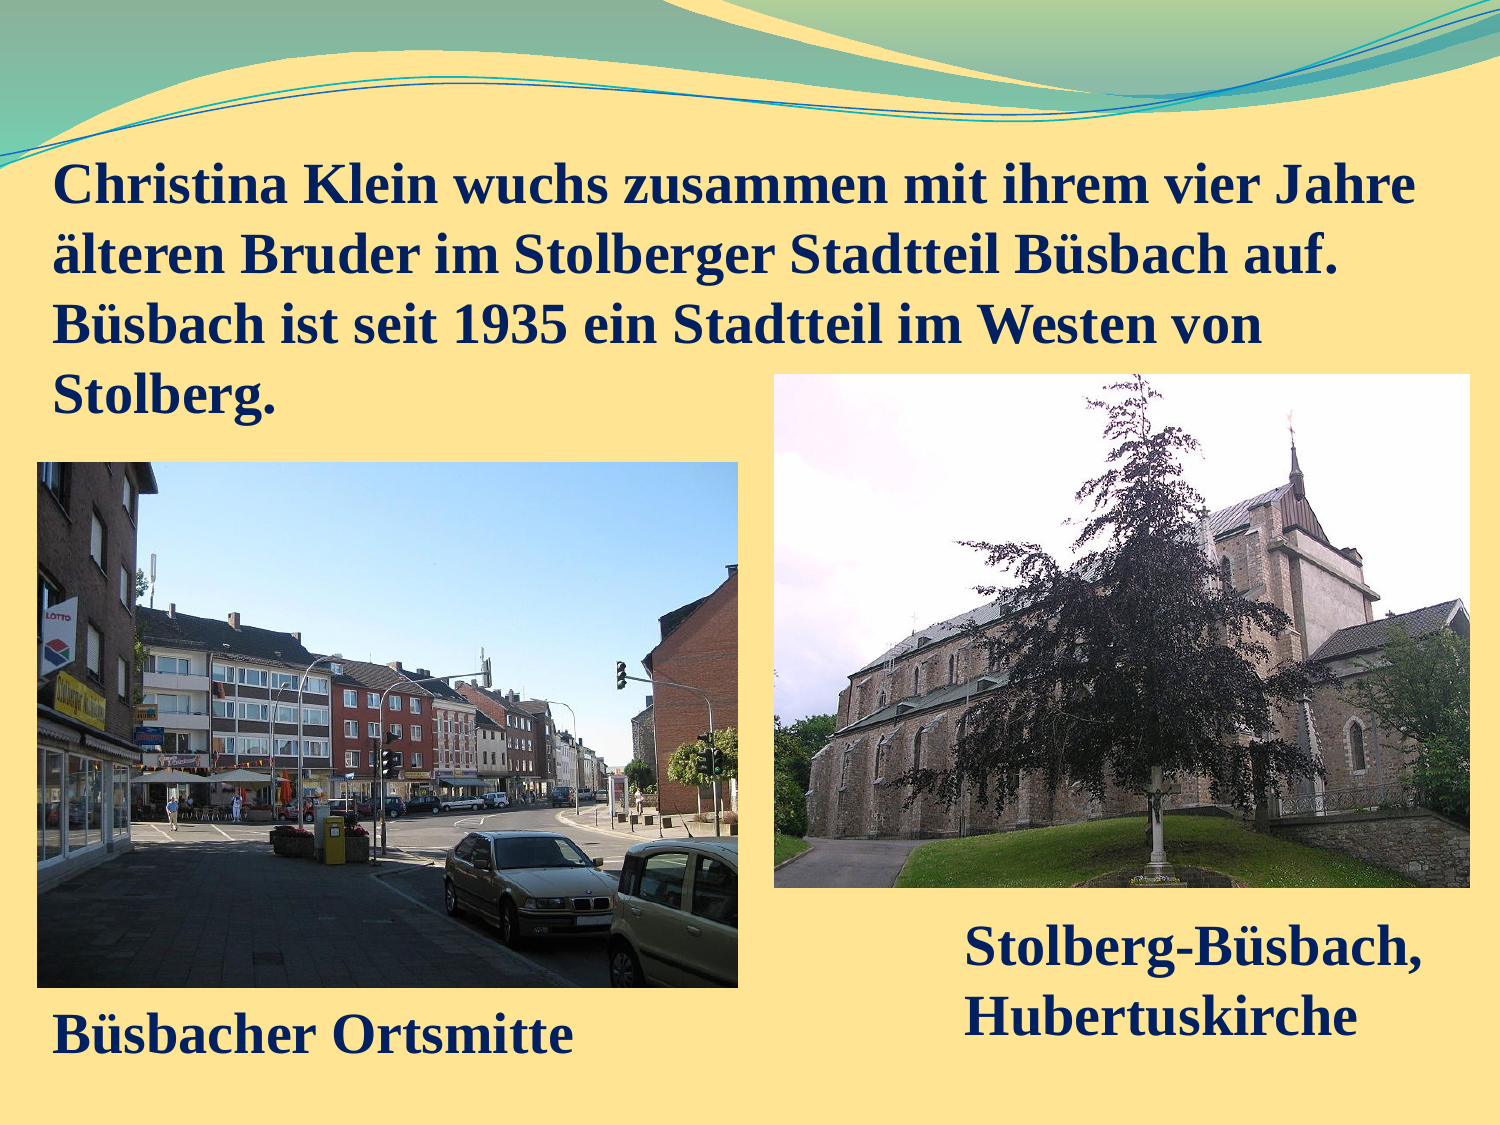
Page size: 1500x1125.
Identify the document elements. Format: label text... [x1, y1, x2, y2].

text_box Christina Klein wuchs zusammen mit ihrem vier Jahre älteren Bruder im Stolberger Stadtteil Büsbach auf. Büsbach ist seit 1935 ein Stadtteil im Westen von Stolberg. [37, 137, 1475, 503]
picture [37, 462, 738, 988]
text_box Büsbacher Ortsmitte [37, 999, 638, 1073]
text_box Stolberg-Büsbach, Hubertuskirche [949, 900, 1463, 1055]
picture [774, 374, 1470, 888]
